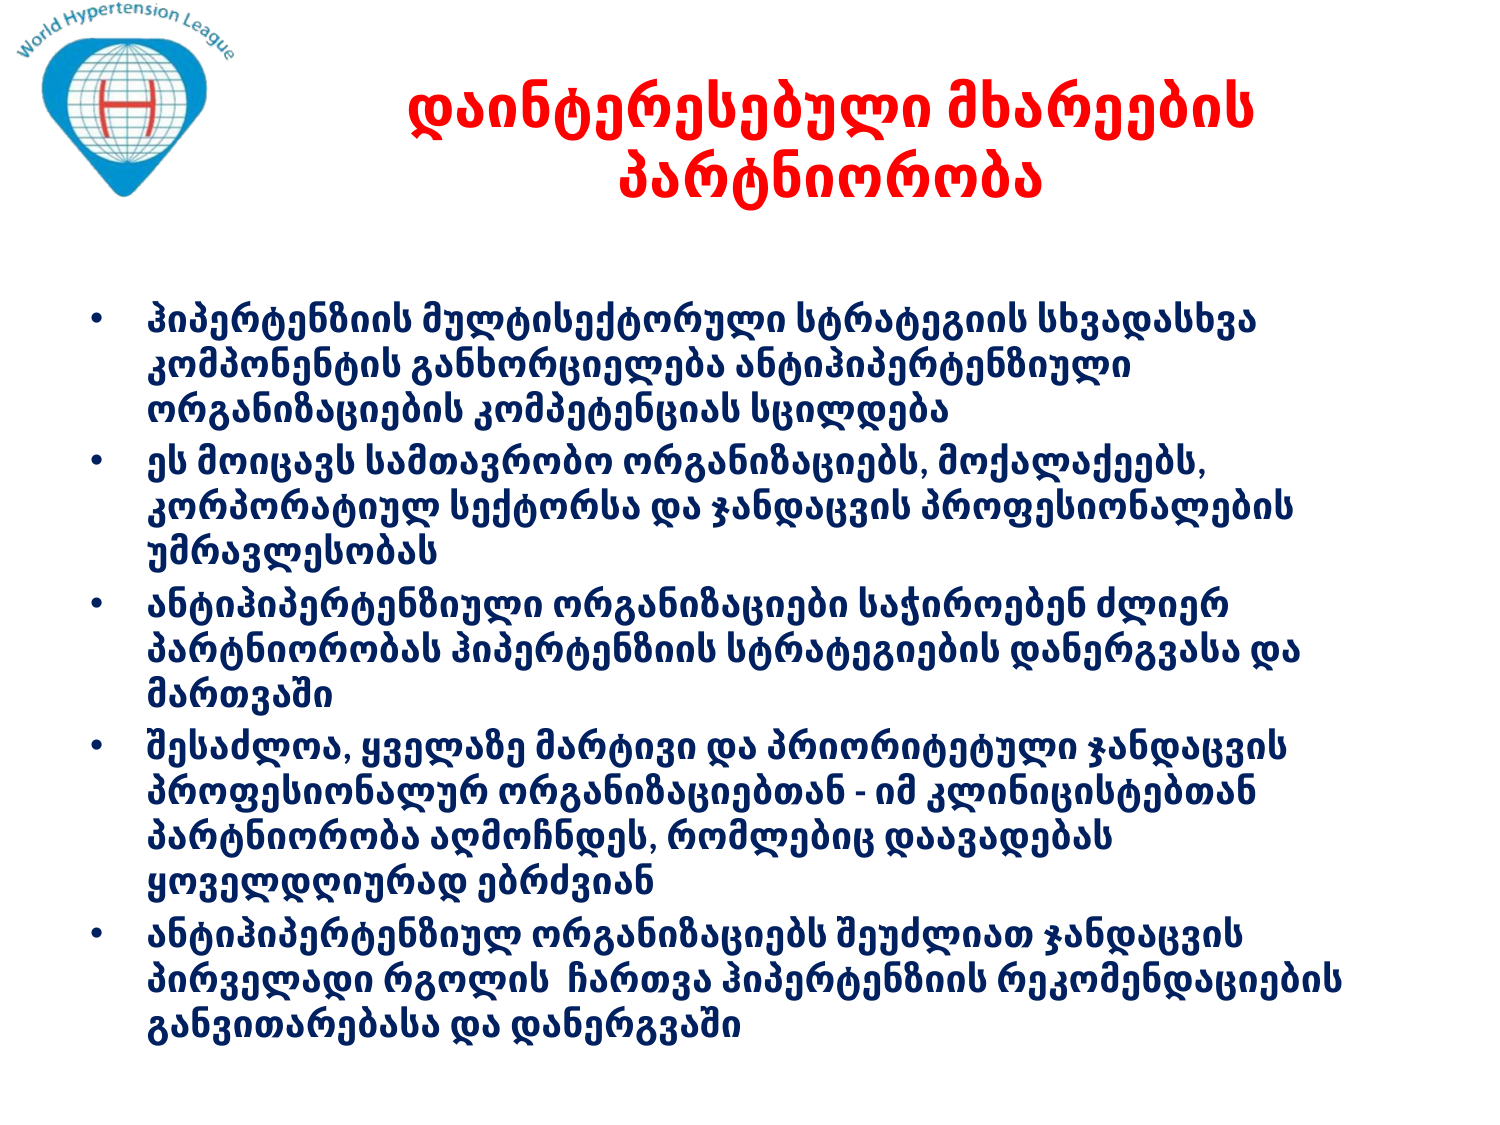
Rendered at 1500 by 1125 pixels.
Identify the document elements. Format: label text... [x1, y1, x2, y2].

title დაინტერესებული მხარეების პარტნიორობა [237, 45, 1425, 233]
picture [5, 0, 236, 199]
list ჰიპერტენზიის მულტისექტორული სტრატეგიის სხვადასხვა კომპონენტის განხორციელება ანტიჰიპერტენზიული ორგანიზაციების კომპეტენციას სცილდება ეს მოიცავს სამთავრობო ორგანიზაციებს, მოქალაქეებს, კორპორატიულ სექტორსა და ჯანდაცვის პროფესიონალების უმრავლესობას ანტიჰიპერტენზიული ორგანიზაციები საჭიროებენ ძლიერ პარტნიორობას ჰიპერტენზიის სტრატეგიების დანერგვასა და მართვაში შესაძლოა, ყველაზე მარტივი და პრიორიტეტული ჯანდაცვის პროფესიონალურ ორგანიზაციებთან - იმ კლინიცისტებთან პარტნიორობა აღმოჩნდეს, რომლებიც დაავადებას ყოველდღიურად ებრძვიან ანტიჰიპერტენზიულ ორგანიზაციებს შეუძლიათ ჯანდაცვის პირველადი რგოლის ჩართვა ჰიპერტენზიის რეკომენდაციების განვითარებასა და დანერგვაში [75, 287, 1425, 1088]
